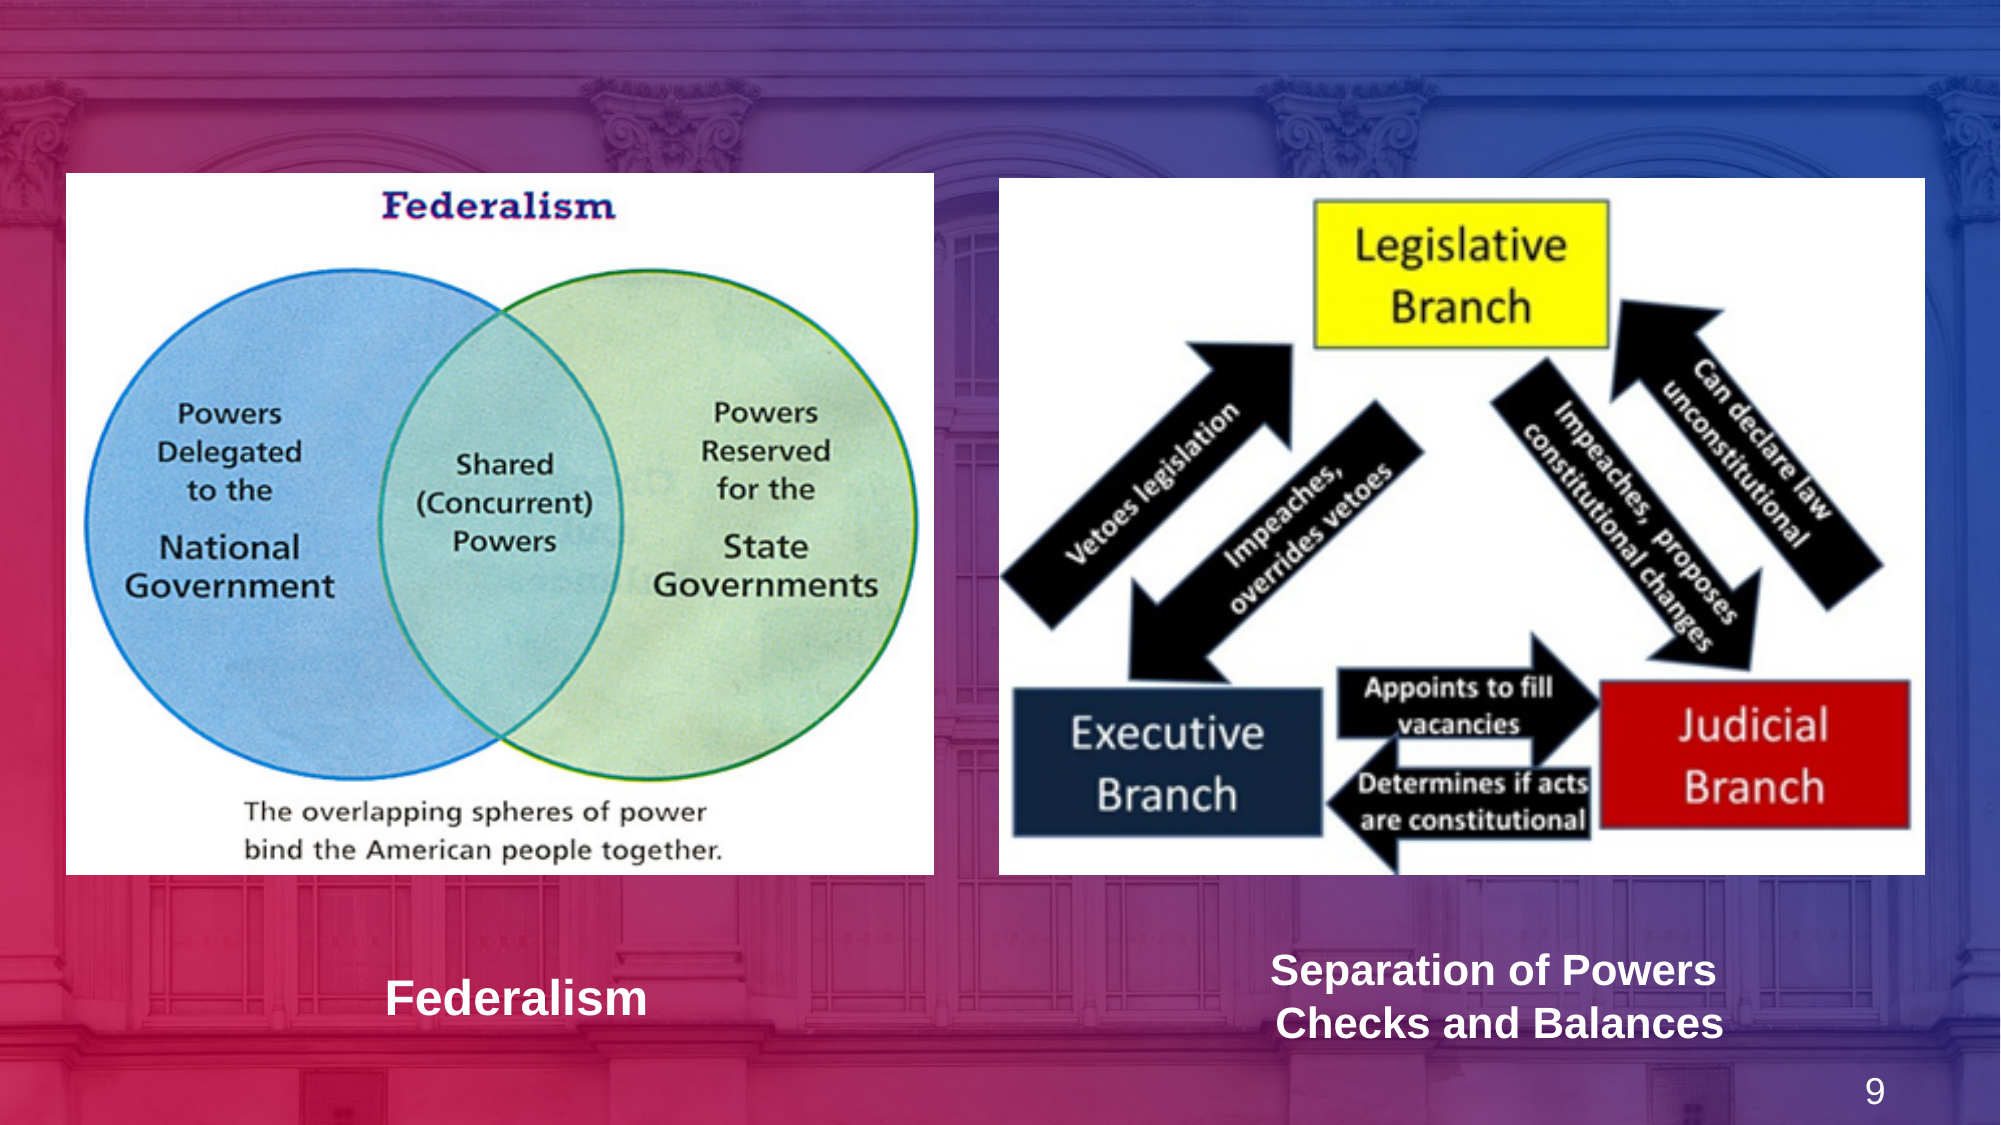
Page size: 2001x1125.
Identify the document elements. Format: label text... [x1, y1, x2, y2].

text_box Federalism [166, 955, 867, 1036]
text_box 9 [1850, 1059, 1982, 1120]
picture [0, 0, 2001, 1125]
text_box Separation of Powers Checks and Balances [1149, 931, 1850, 1057]
